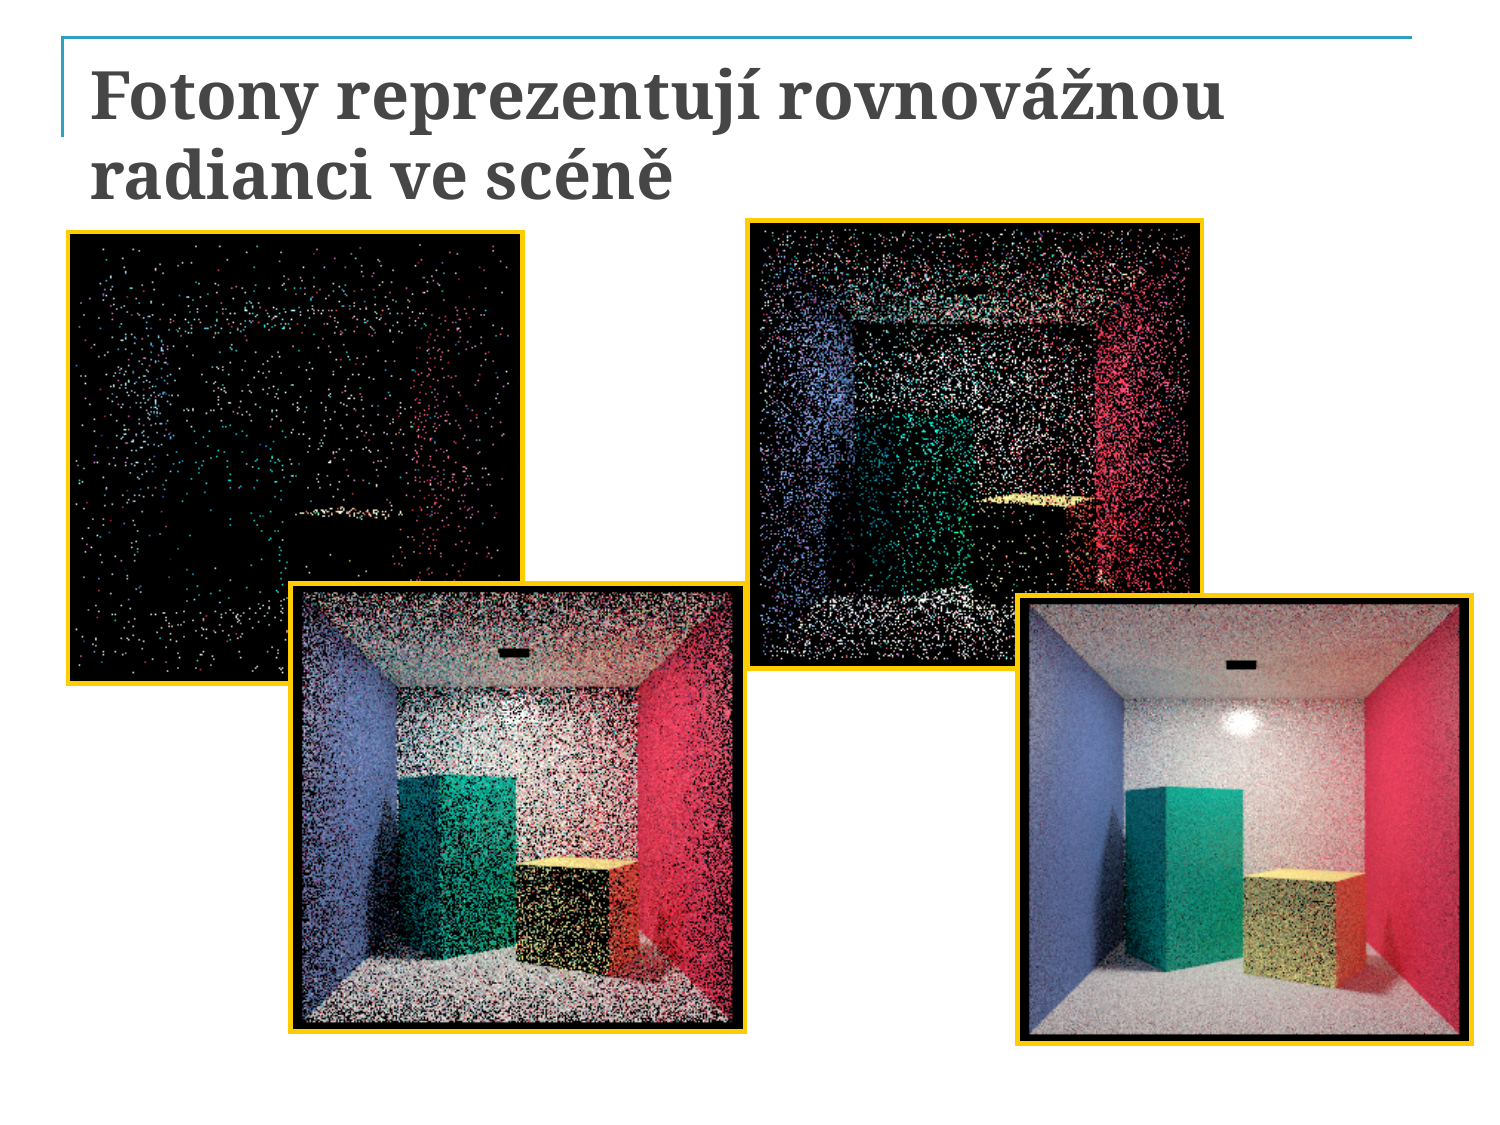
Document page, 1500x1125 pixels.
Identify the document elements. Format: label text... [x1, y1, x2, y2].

title Fotony reprezentují rovnovážnou radianci ve scéně [74, 45, 1426, 233]
picture [70, 234, 743, 1030]
picture [749, 222, 1470, 1042]
